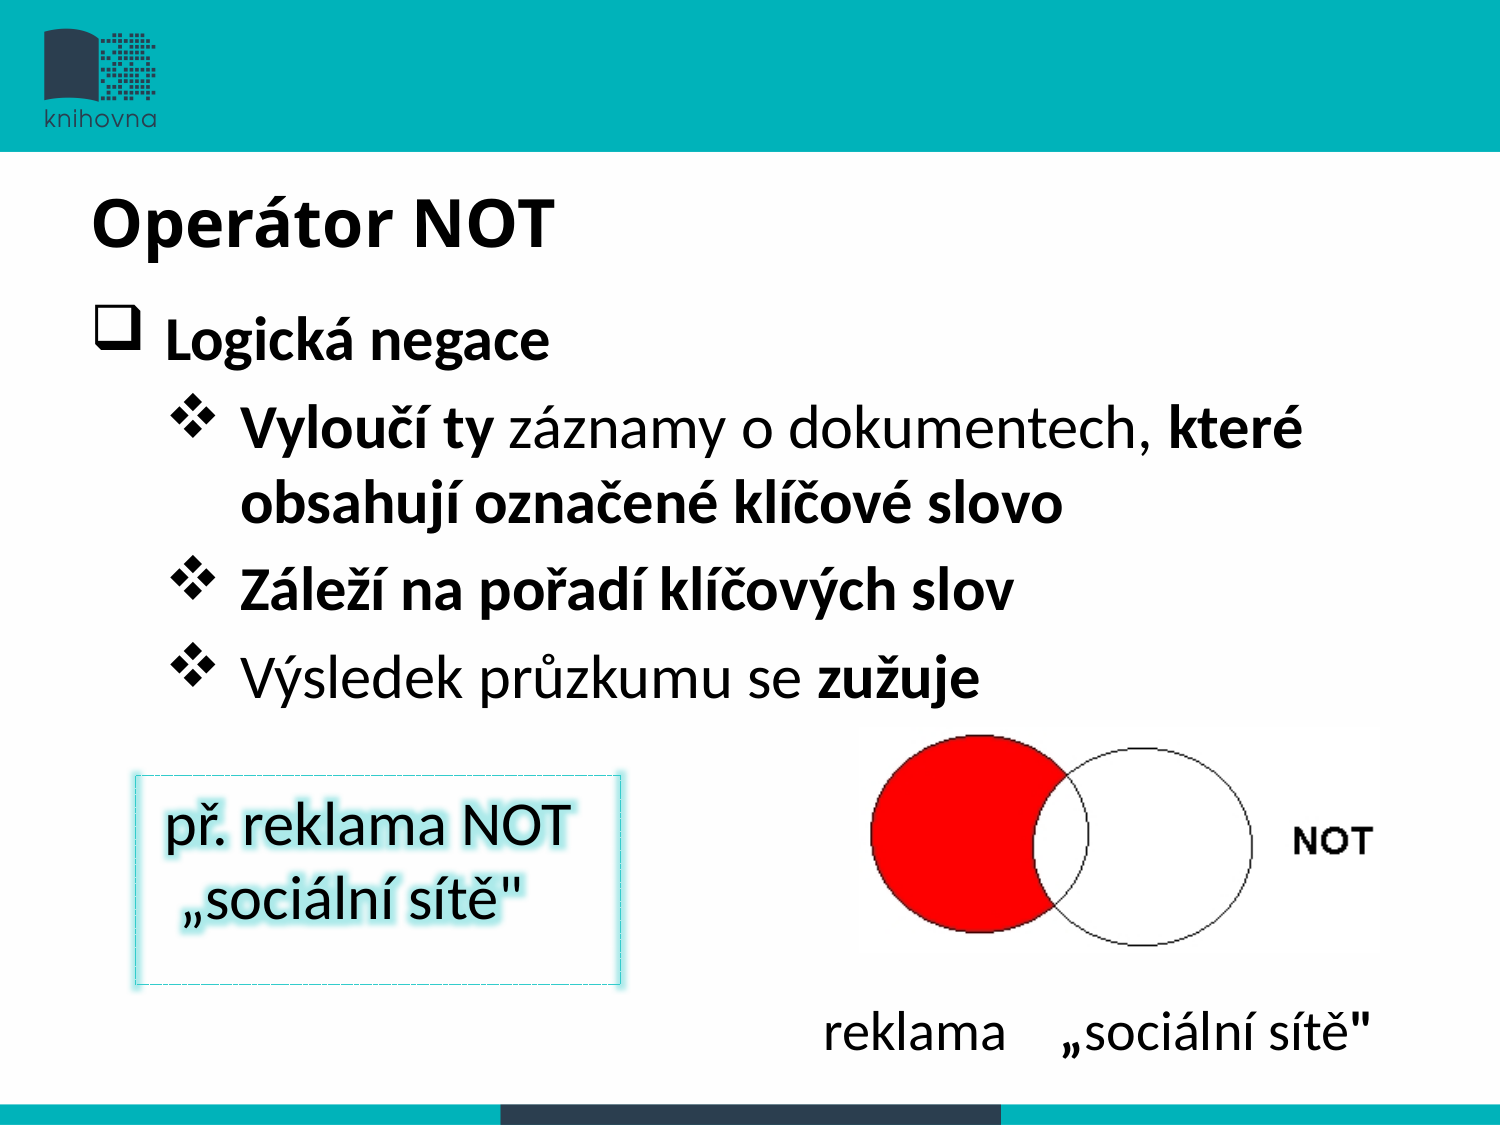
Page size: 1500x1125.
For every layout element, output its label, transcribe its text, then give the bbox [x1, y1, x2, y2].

text_box „sociální sítě" [1045, 987, 1500, 1070]
text_box př. reklama NOT „sociální sítě" [135, 775, 621, 985]
title Operátor NOT [75, 184, 1425, 290]
picture [0, 0, 1500, 1125]
text_box reklama [809, 987, 1164, 1115]
list Logická negace Vyloučí ty záznamy o dokumentech, které obsahují označené klíčové slovo Záleží na pořadí klíčových slov Výsledek průzkumu se zužuje [75, 290, 1425, 728]
